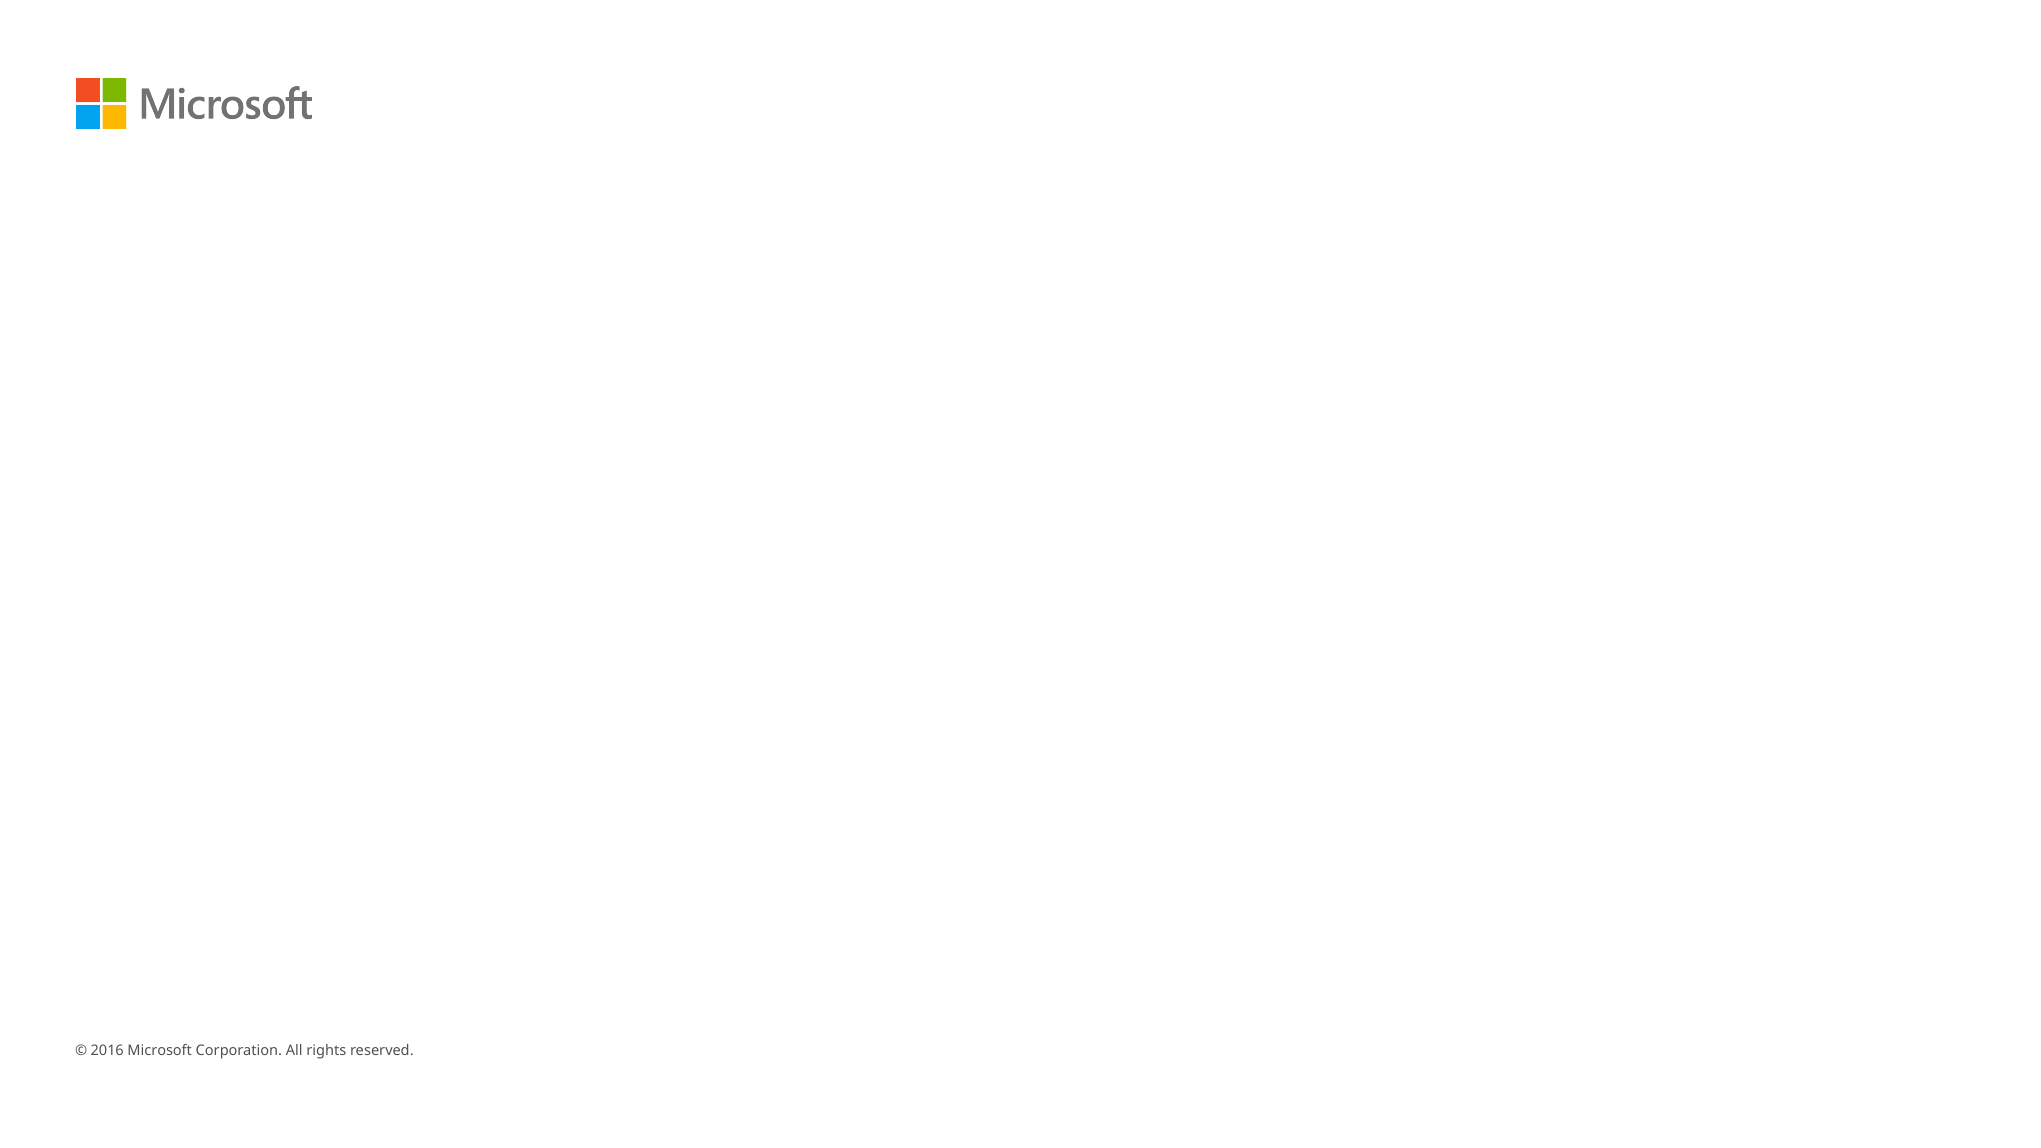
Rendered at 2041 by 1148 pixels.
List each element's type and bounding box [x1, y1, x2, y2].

picture [76, 78, 312, 129]
